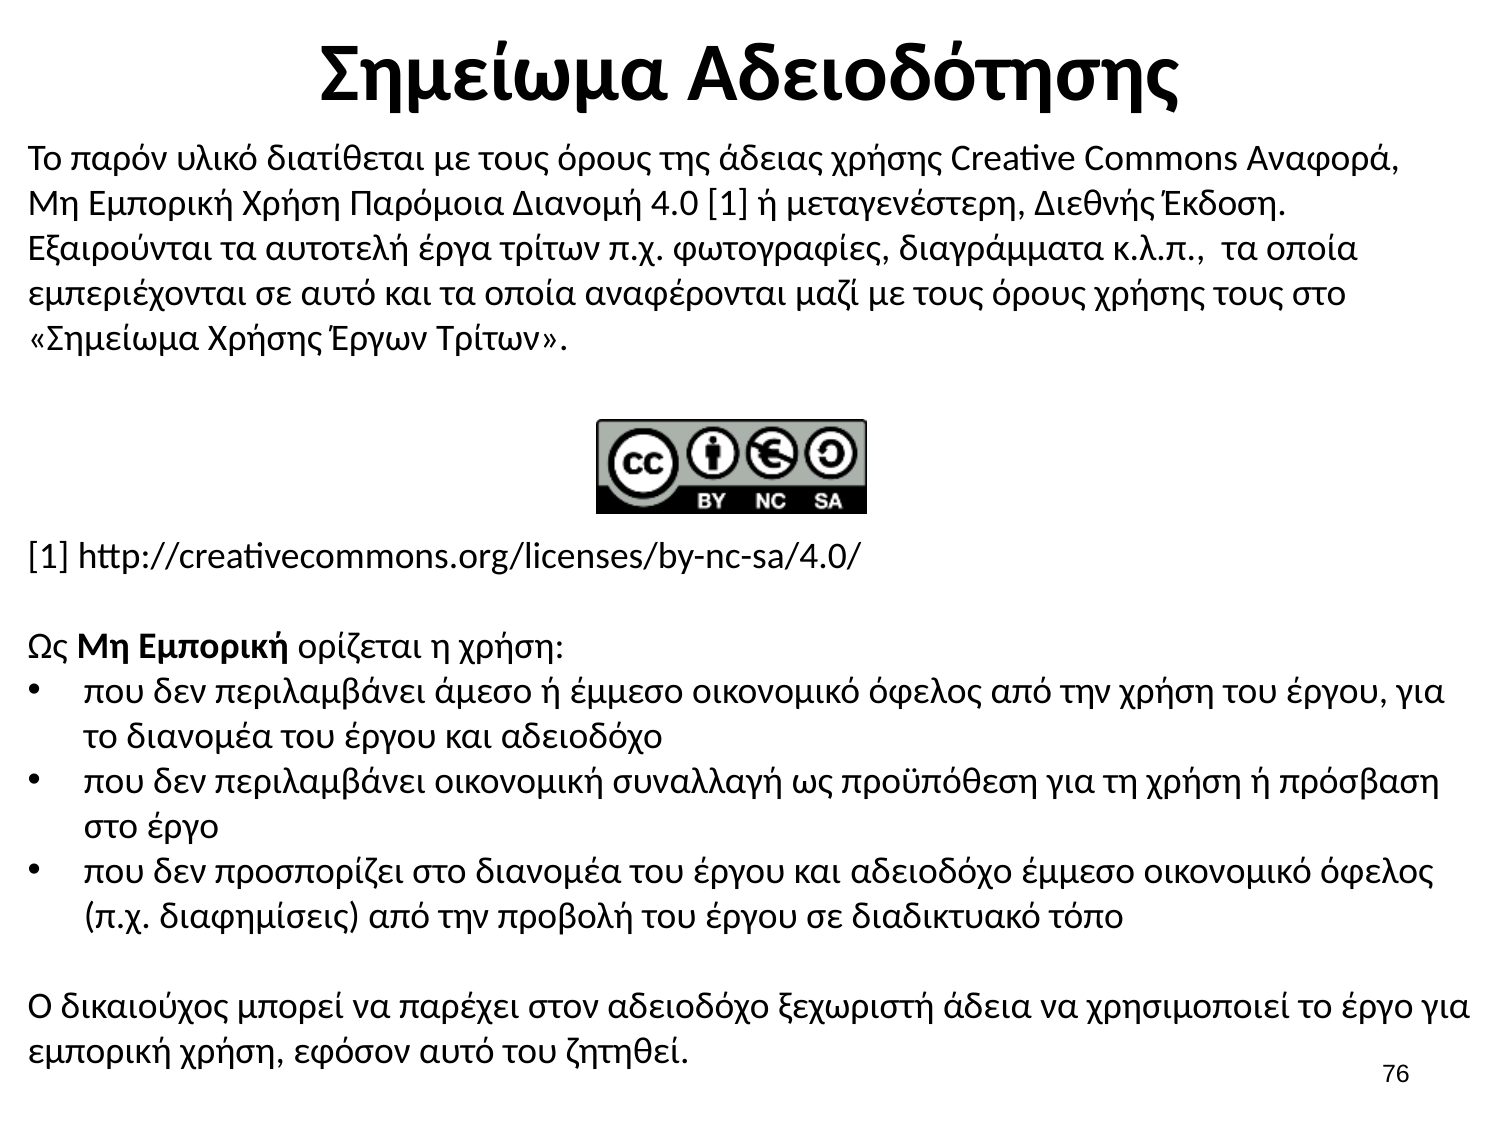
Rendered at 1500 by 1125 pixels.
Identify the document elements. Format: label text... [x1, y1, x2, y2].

slide_number 75 [1074, 1042, 1425, 1103]
list Το παρόν υλικό διατίθεται με τους όρους της άδειας χρήσης Creative Commons Αναφορά, Μη Εμπορική Χρήση Παρόμοια Διανομή 4.0 [1] ή μεταγενέστερη, Διεθνής Έκδοση. Εξαιρούνται τα αυτοτελή έργα τρίτων π.χ. φωτογραφίες, διαγράμματα κ.λ.π., τα οποία εμπεριέχονται σε αυτό και τα οποία αναφέρονται μαζί με τους όρους χρήσης τους στο «Σημείωμα Χρήσης Έργων Τρίτων». [12, 125, 1478, 409]
picture [596, 418, 868, 514]
title Σημείωμα Αδειοδότησης [75, 0, 1425, 125]
text_box [1] http://creativecommons.org/licenses/by-nc-sa/4.0/ Ως Μη Εμπορική ορίζεται η χρήση: που δεν περιλαμβάνει άμεσο ή έμμεσο οικονομικό όφελος από την χρήση του έργου, για το διανομέα του έργου και αδειοδόχο που δεν περιλαμβάνει οικονομική συναλλαγή ως προϋπόθεση για τη χρήση ή πρόσβαση στο έργο που δεν προσπορίζει στο διανομέα του έργου και αδειοδόχο έμμεσο οικονομικό όφελος (π.χ. διαφημίσεις) από την προβολή του έργου σε διαδικτυακό τόπο Ο δικαιούχος μπορεί να παρέχει στον αδειοδόχο ξεχωριστή άδεια να χρησιμοποιεί το έργο για εμπορική χρήση, εφόσον αυτό του ζητηθεί. [12, 517, 1495, 1085]
